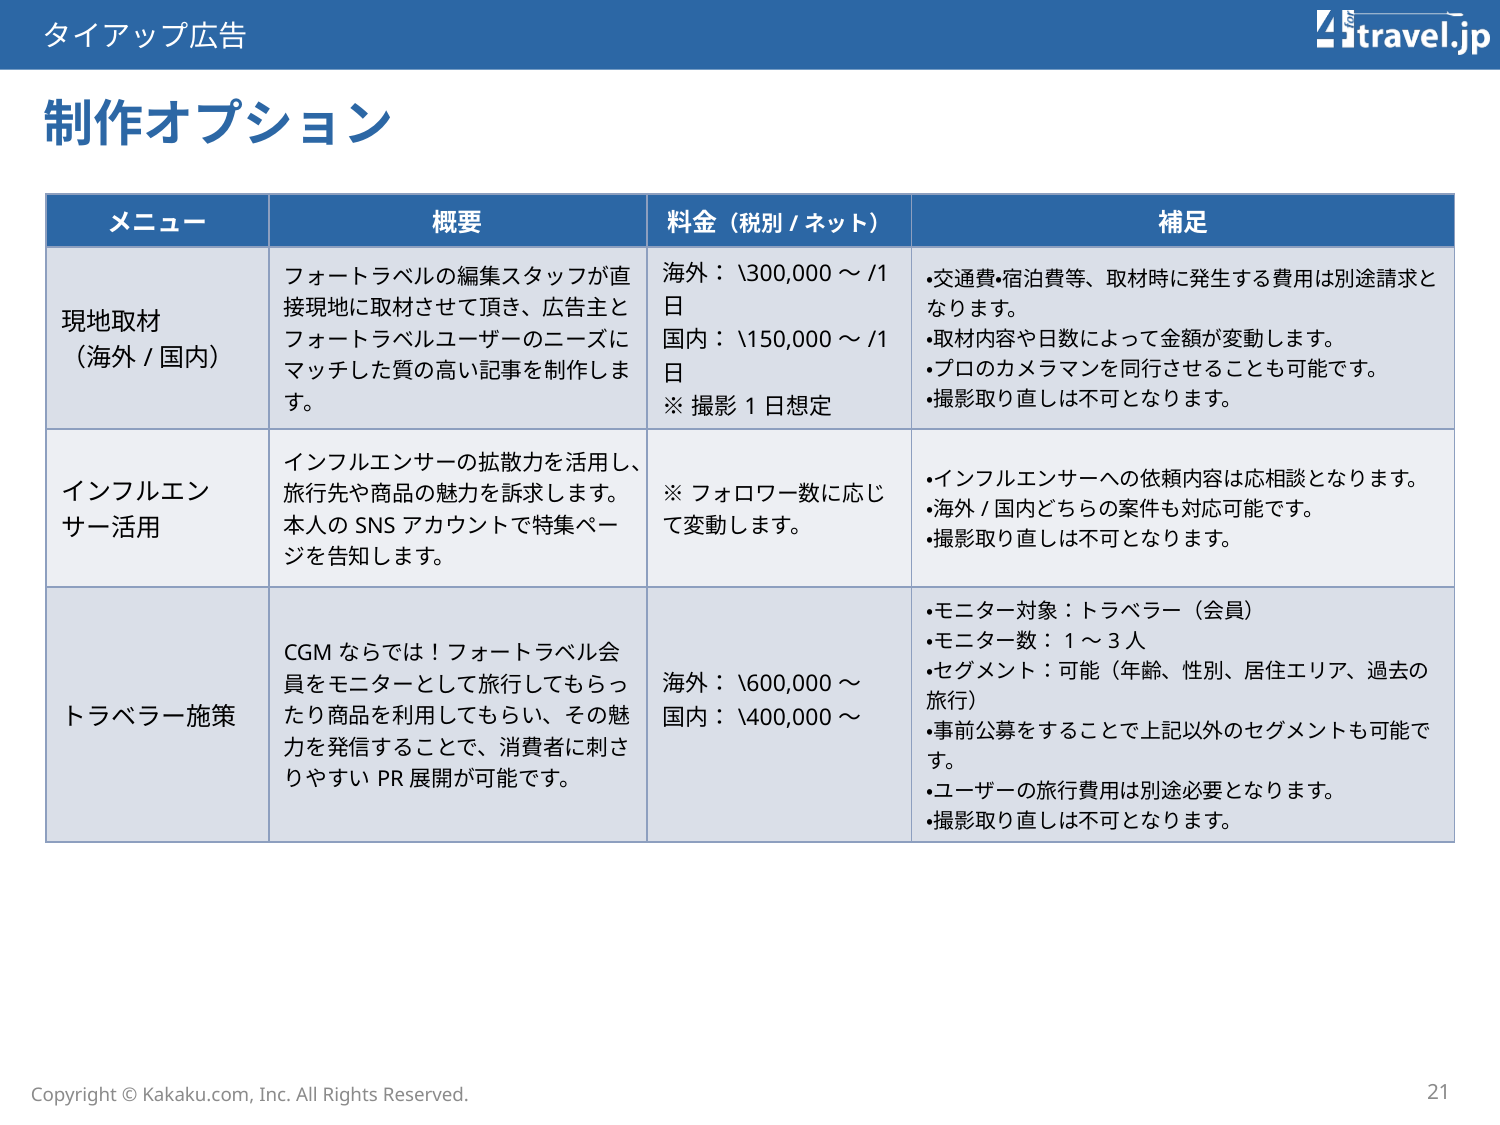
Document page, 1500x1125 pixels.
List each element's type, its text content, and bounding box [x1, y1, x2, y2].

table_cell 海外：\300,000～/1日 国内：\150,000～/1日 ※撮影1日想定 [648, 248, 911, 428]
title 制作オプション [28, 71, 1466, 178]
table_cell 海外：\600,000～ 国内：\400,000～ [648, 588, 911, 841]
footer Copyright © Kakaku.com, Inc. All Rights Reserved. [15, 1065, 615, 1125]
table_cell ・インフルエンサーへの依頼内容は応相談となります。 ・海外/国内どちらの案件も対応可能です。 ・撮影取り直しは不可となります。 [912, 430, 1454, 586]
table_header 料金（税別/ネット） [648, 195, 911, 246]
table_cell トラベラー施策 [47, 588, 268, 841]
table_cell ・モニター対象：トラベラー（会員） ・モニター数：1～3人 ・セグメント：可能（年齢、性別、居住エリア、過去の旅行） ・事前公募をすることで上記以外のセグメントも可能です。 ・ユーザーの旅行費用は別途必要となります。 ・撮影取り直しは不可となります。 [912, 588, 1454, 841]
picture [1317, 10, 1490, 55]
table_header 補足 [912, 195, 1454, 246]
slide_number 21 [1128, 1062, 1466, 1123]
table_cell ・交通費・宿泊費等、取材時に発生する費用は別途請求となります。 ・取材内容や日数によって金額が変動します。 ・プロのカメラマンを同行させることも可能です。 ・撮影取り直しは不可となります。 [912, 248, 1454, 428]
text_box タイアップ広告 [28, 10, 1290, 64]
table_cell フォートラベルの編集スタッフが直接現地に取材させて頂き、広告主とフォートラベルユーザーのニーズにマッチした質の高い記事を制作します。 [270, 248, 646, 428]
table_cell 現地取材 （海外/国内） [47, 248, 268, 428]
table_cell ※フォロワー数に応じて変動します。 [648, 430, 911, 586]
table_header メニュー [47, 195, 268, 246]
table_cell インフルエンサーの拡散力を活用し、旅行先や商品の魅力を訴求します。 本人のSNSアカウントで特集ページを告知します。 [270, 430, 646, 586]
table_cell インフルエンサー活用 [47, 430, 268, 586]
table_header 概要 [270, 195, 646, 246]
table_cell CGMならでは！フォートラベル会員をモニターとして旅行してもらったり商品を利用してもらい、その魅力を発信することで、消費者に刺さりやすいPR展開が可能です。 [270, 588, 646, 841]
